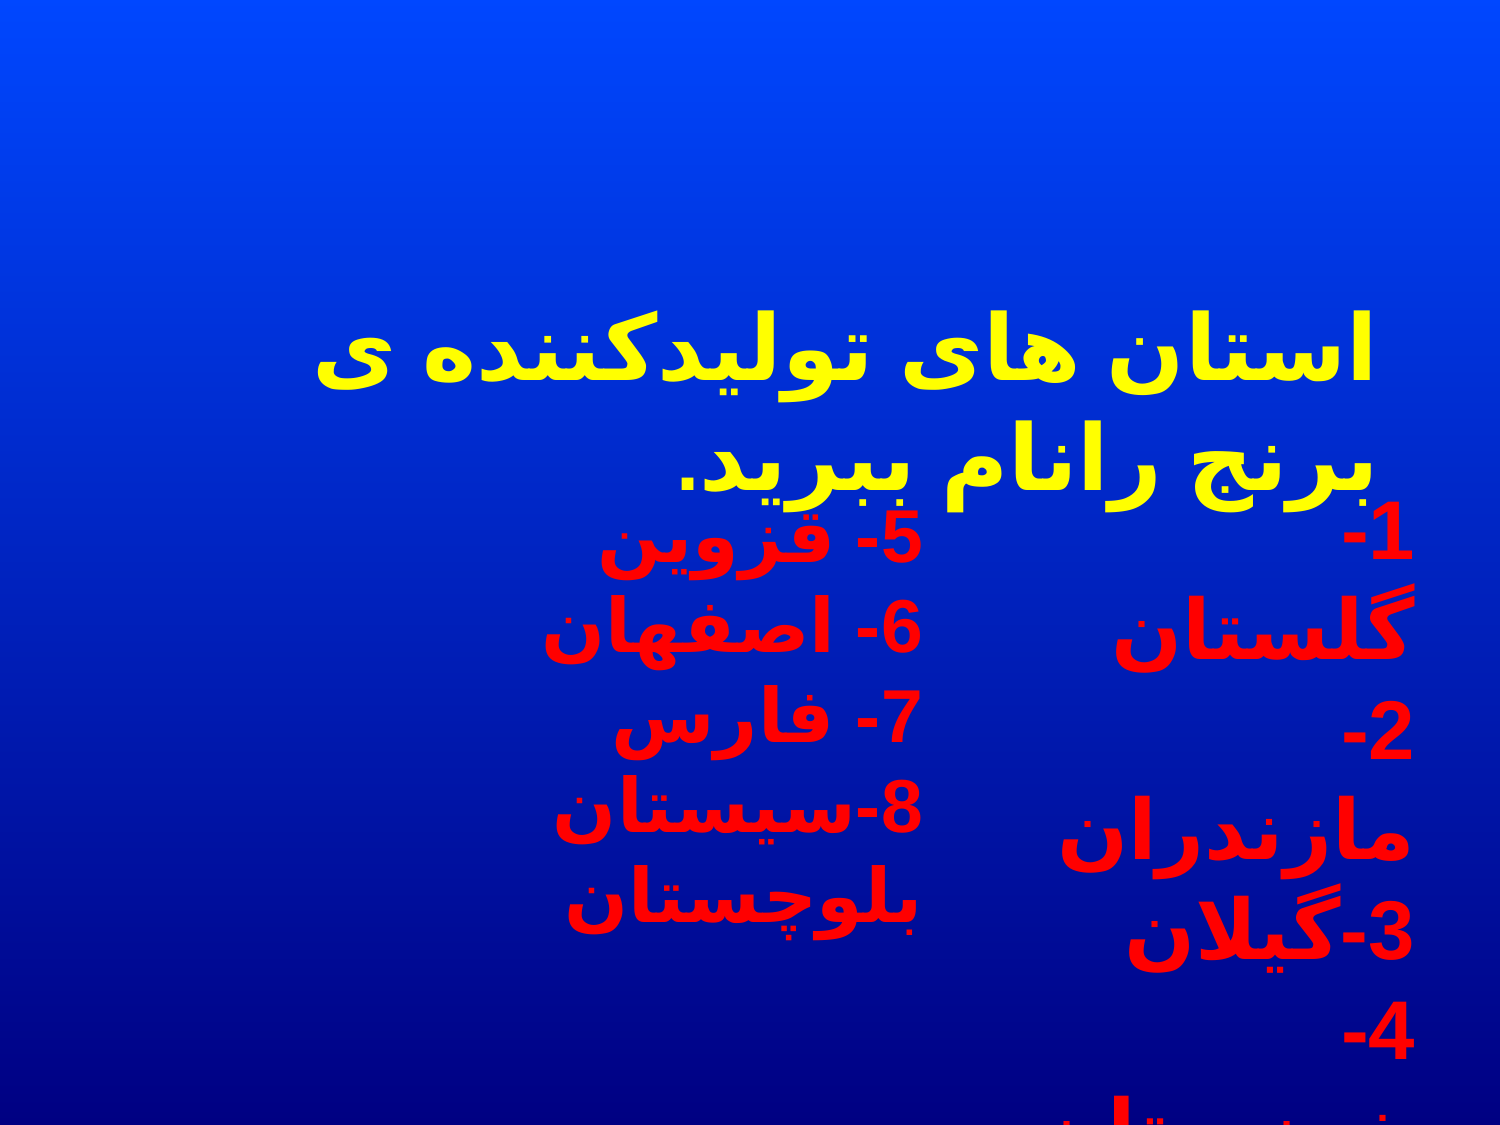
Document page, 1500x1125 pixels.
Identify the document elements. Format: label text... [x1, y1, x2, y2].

text_box 1- گلستان 2-مازندران 3-گیلان 4-خوزستان [1007, 468, 1430, 1125]
text_box استان های تولیدکننده ی برنج رانام ببرید. [82, 281, 1395, 516]
text_box 5- قزوین 6- اصفهان 7- فارس 8-سیستان بلوچستان [363, 480, 938, 946]
